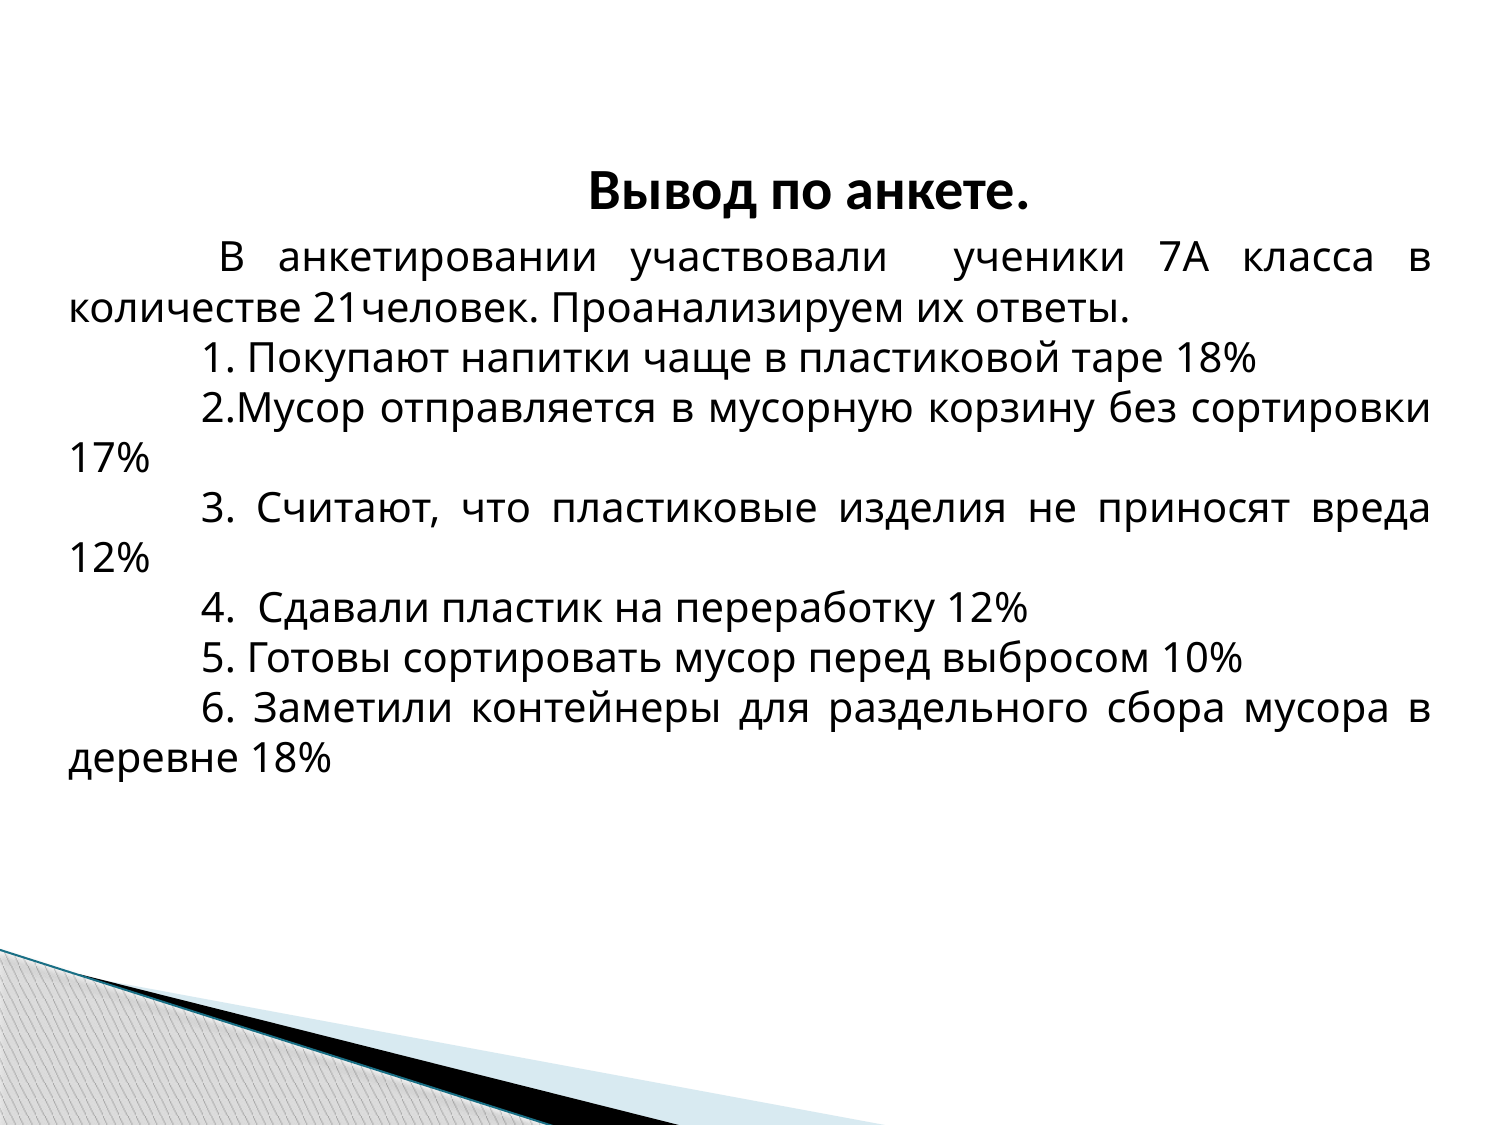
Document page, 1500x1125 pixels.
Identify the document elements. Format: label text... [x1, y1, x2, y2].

text_box Вывод по анкете. В анкетировании участвовали ученики 7А класса в количестве 21человек. Проанализируем их ответы. 1. Покупают напитки чаще в пластиковой таре 18% 2.Мусор отправляется в мусорную корзину без сортировки 17% 3. Считают, что пластиковые изделия не приносят вреда 12% 4. Сдавали пластик на переработку 12% 5. Готовы сортировать мусор перед выбросом 10% 6. Заметили контейнеры для раздельного сбора мусора в деревне 18% [53, 143, 1447, 789]
